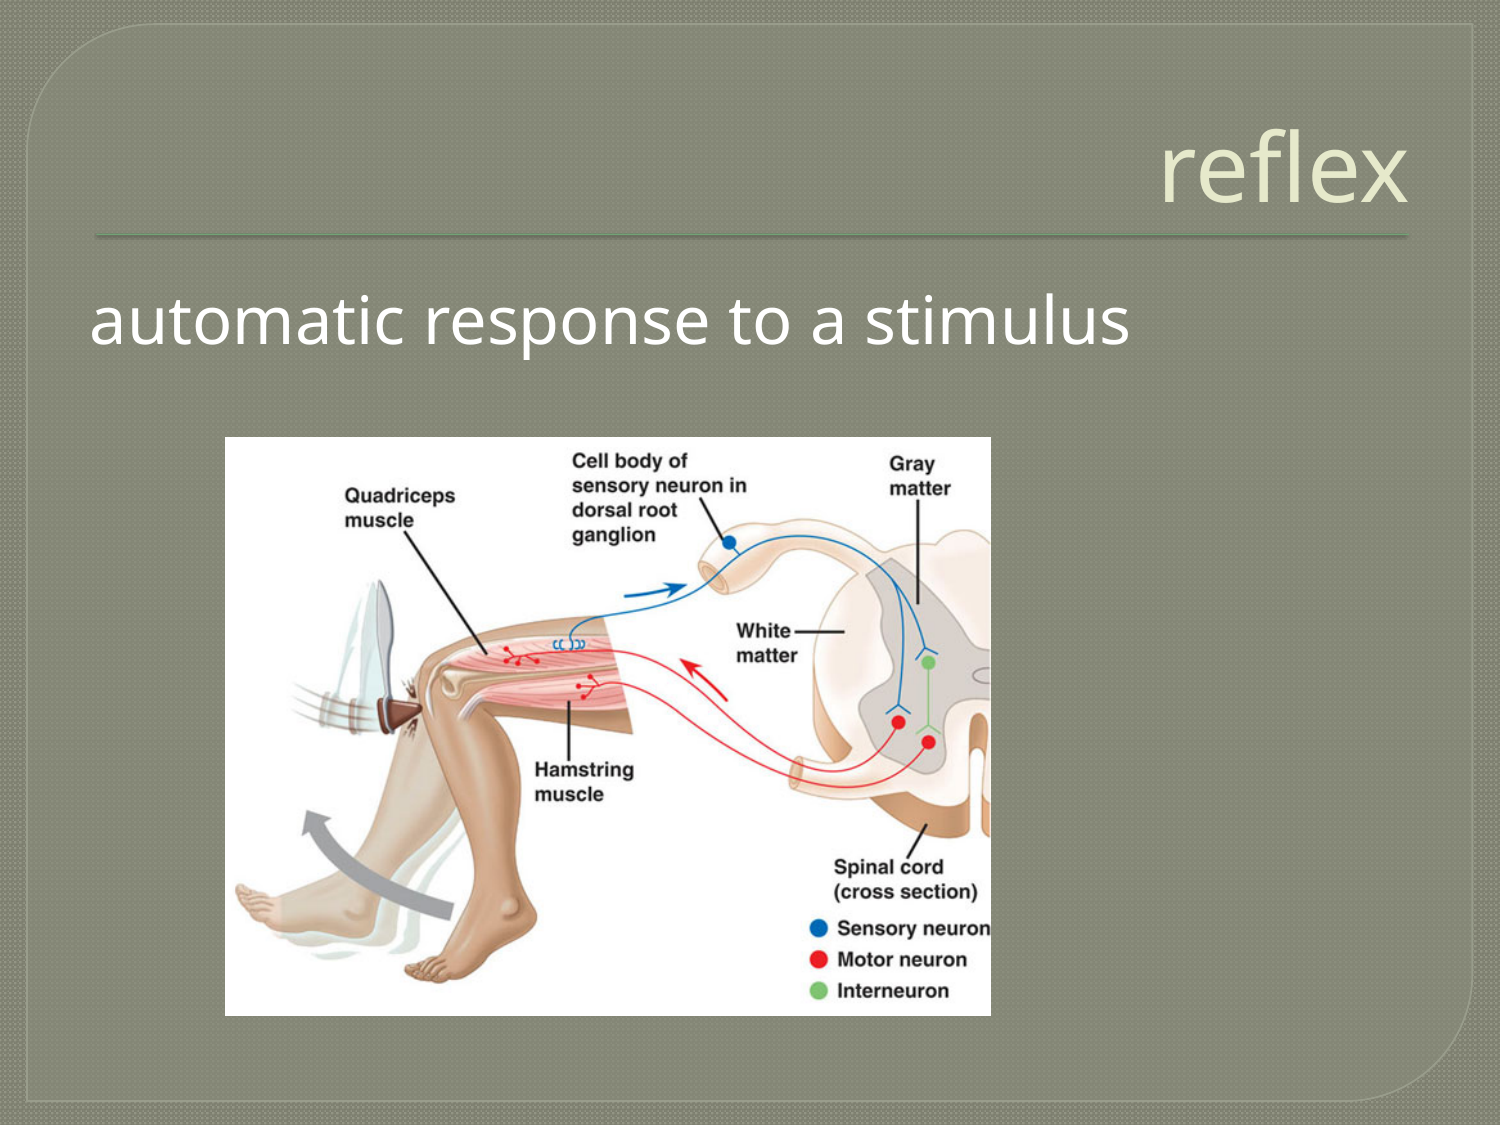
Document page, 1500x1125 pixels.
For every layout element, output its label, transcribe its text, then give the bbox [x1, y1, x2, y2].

title reflex [75, 41, 1425, 230]
list automatic response to a stimulus [75, 270, 1425, 1013]
picture [224, 437, 991, 1016]
